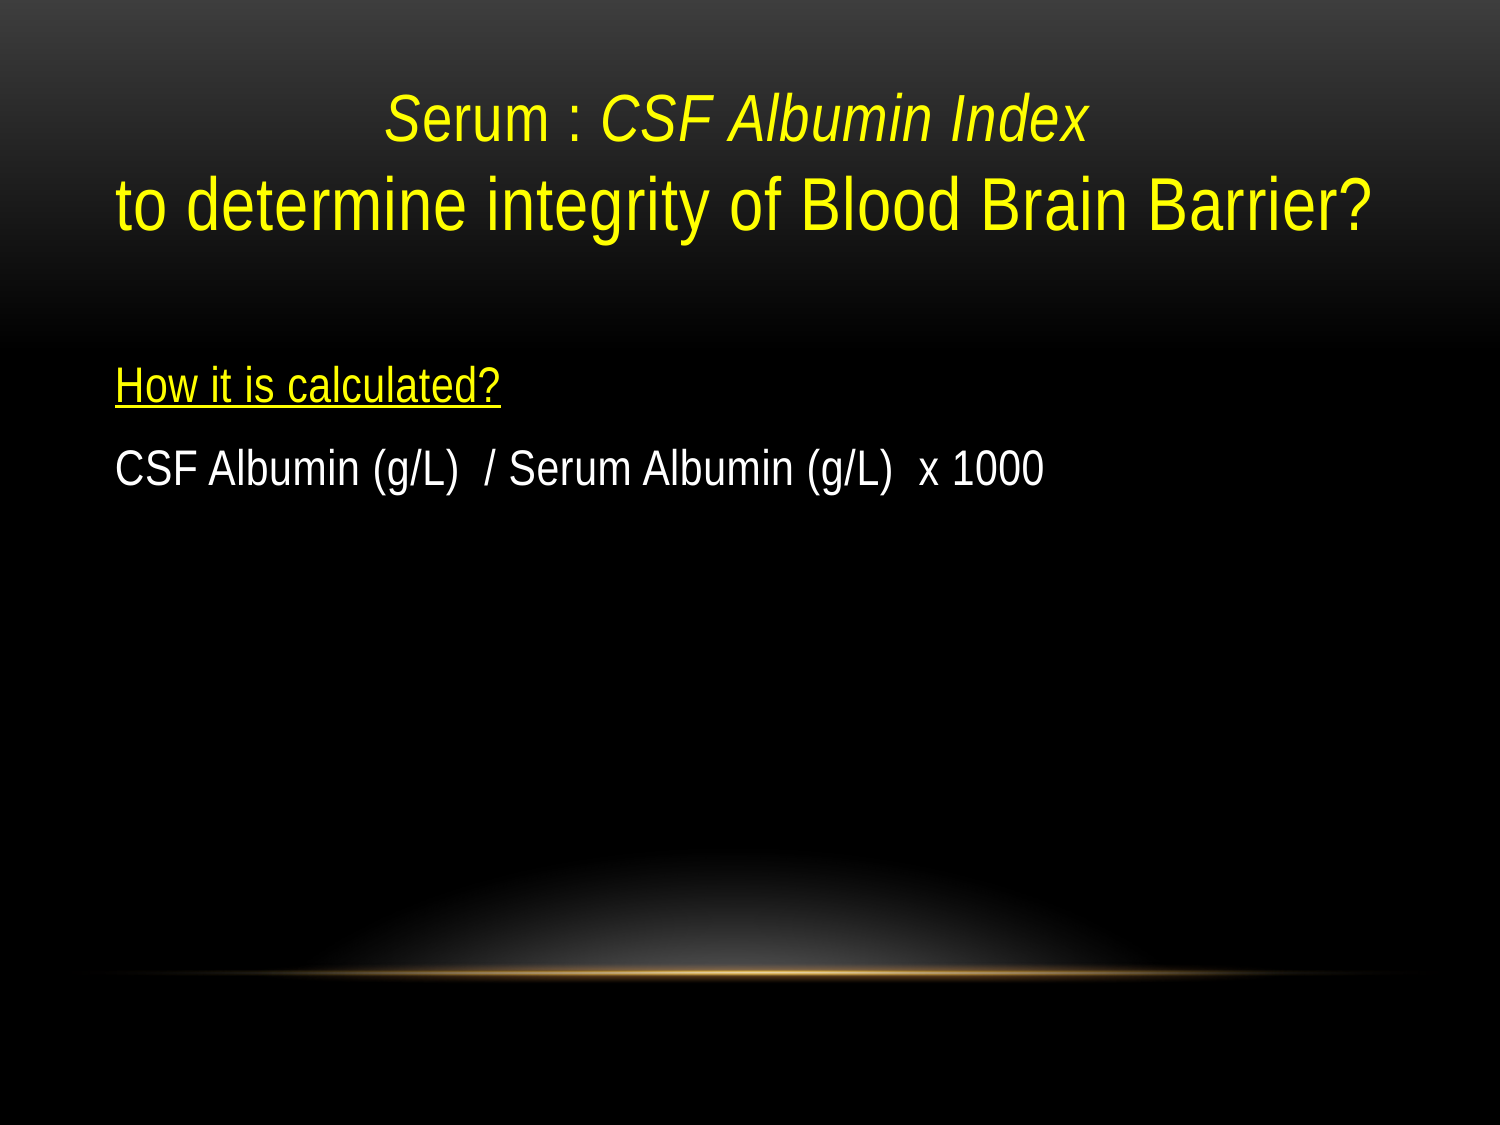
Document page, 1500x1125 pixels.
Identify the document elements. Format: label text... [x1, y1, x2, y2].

title Serum : CSF Albumin Index to determine integrity of Blood Brain Barrier? [75, 129, 1400, 363]
list How it is calculated? CSF Albumin (g/L) / Serum Albumin (g/L) x 1000 [99, 262, 1400, 938]
picture [0, 0, 1500, 1125]
